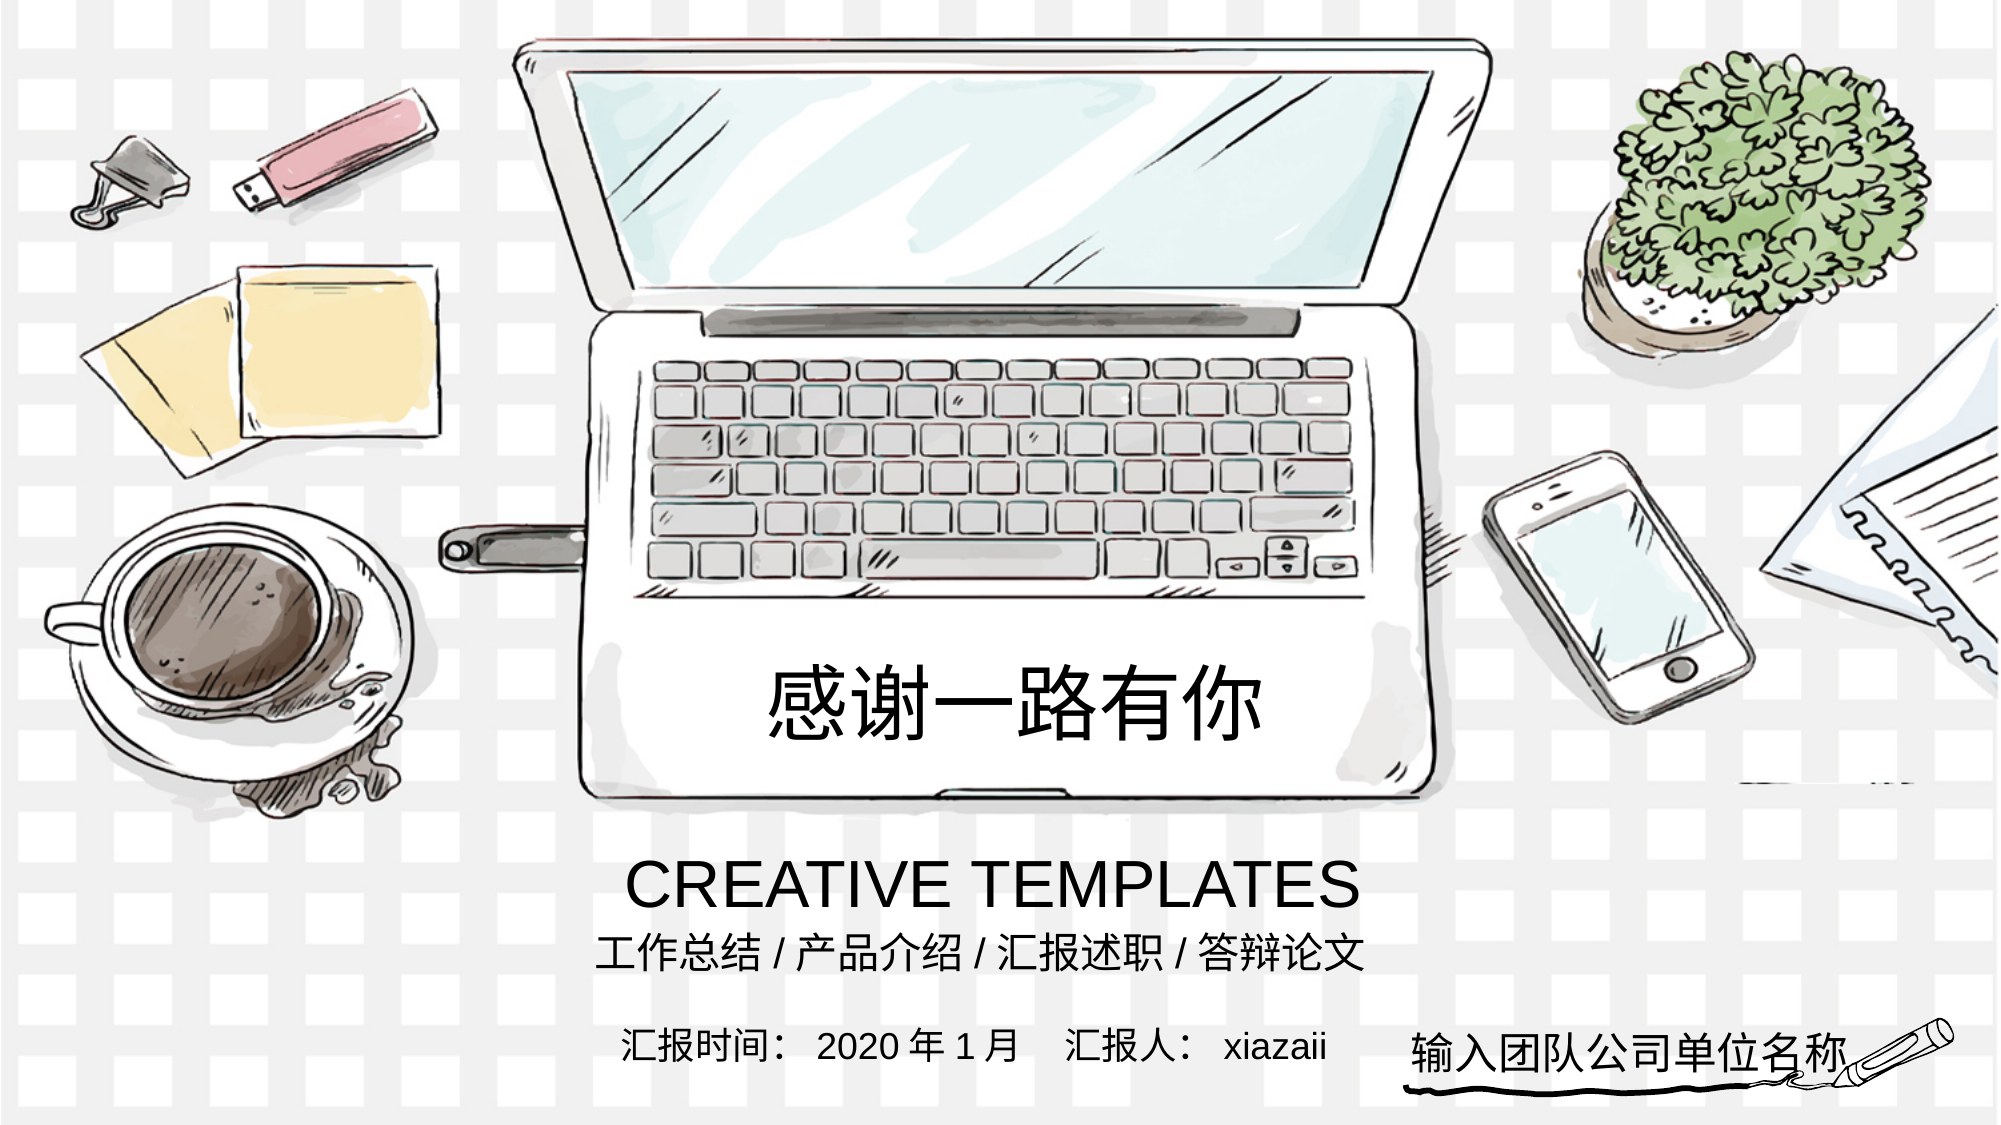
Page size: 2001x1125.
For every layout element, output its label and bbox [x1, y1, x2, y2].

text_box [1405, 1017, 1955, 1095]
picture [0, 0, 2000, 1125]
